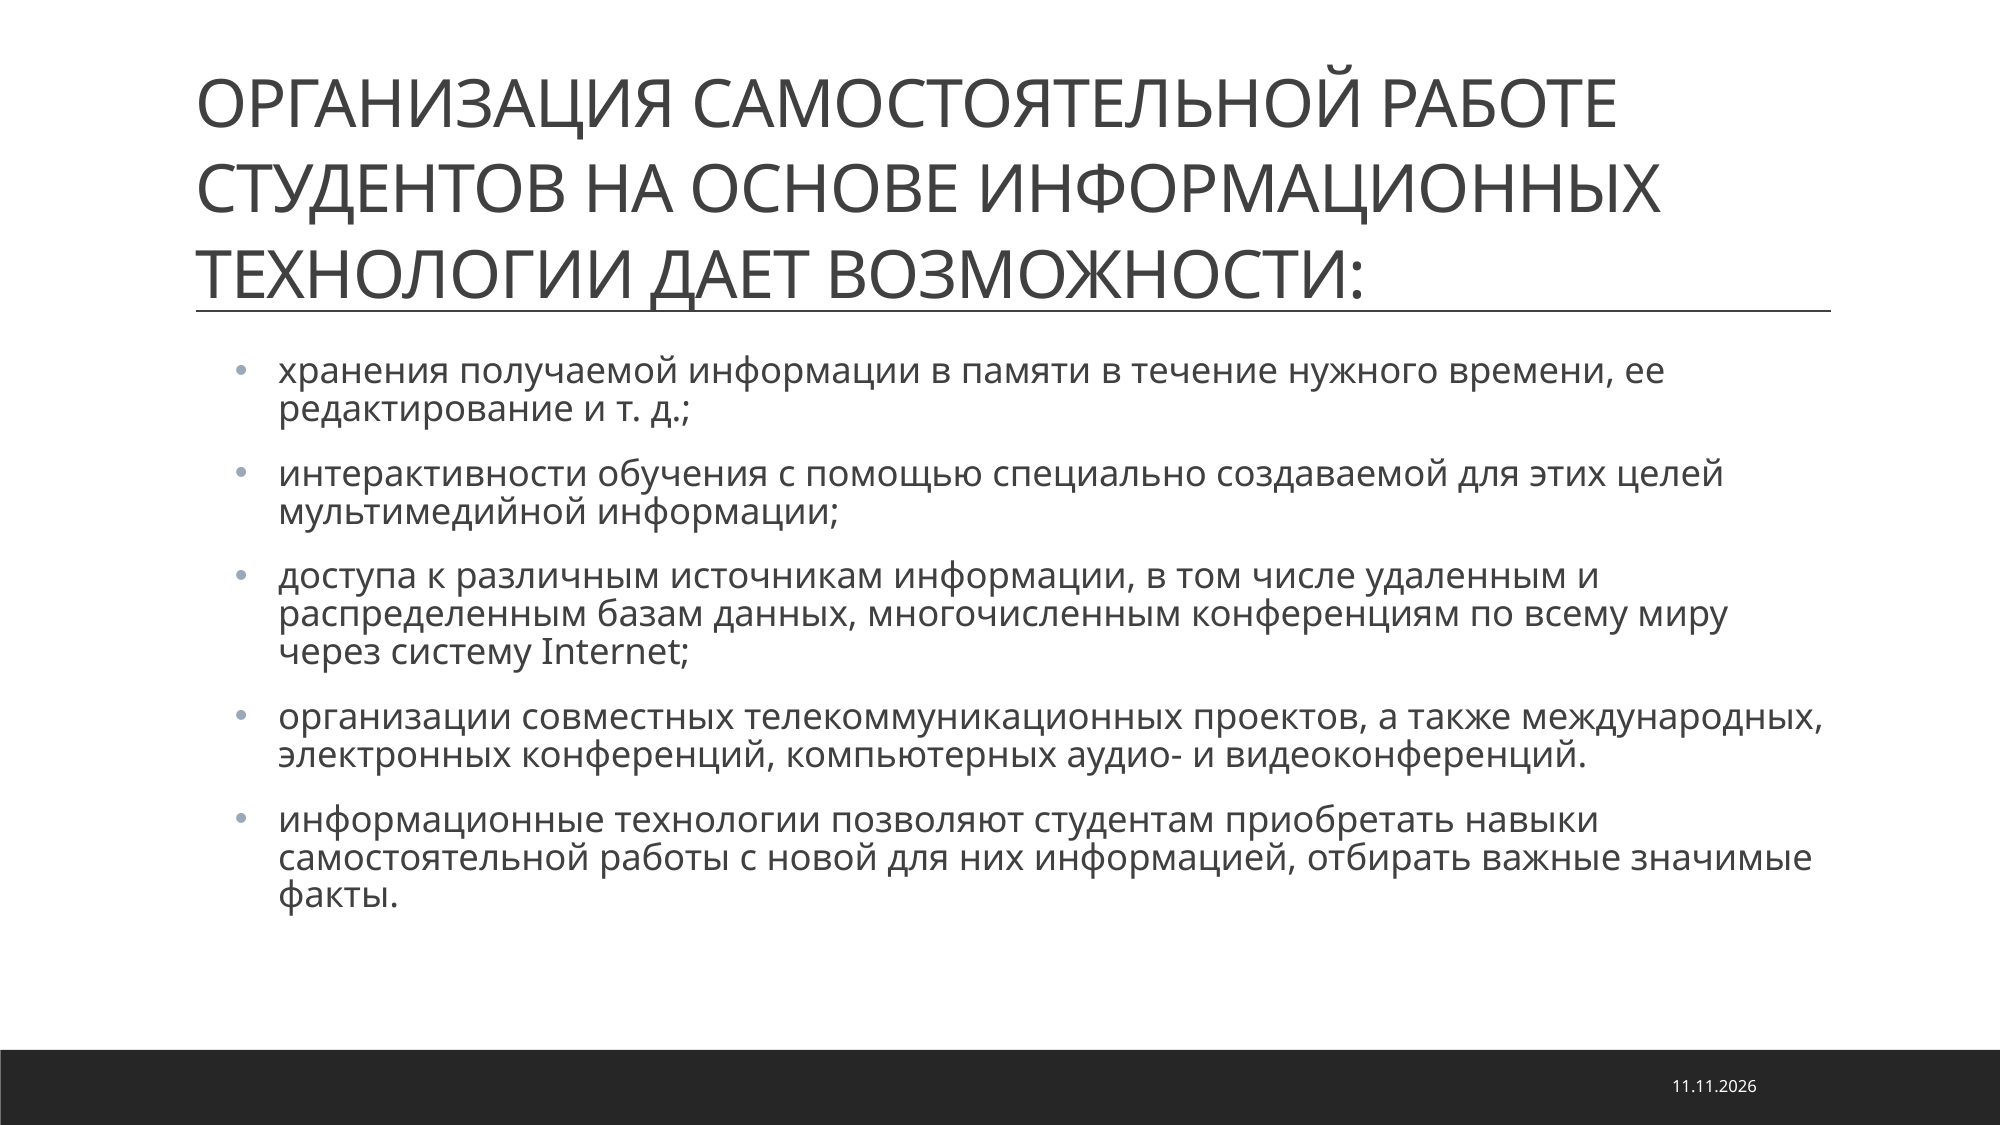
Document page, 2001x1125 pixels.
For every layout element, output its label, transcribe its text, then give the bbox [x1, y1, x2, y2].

title ОРГАНИЗАЦИЯ САМОСТОЯТЕЛЬНОЙ РАБОТЕ СТУДЕНТОВ НА ОСНОВЕ ИНФОРМАЦИОННЫХ ТЕХНОЛОГИИ ДАЕТ ВОЗМОЖНОСТИ: [179, 47, 1830, 320]
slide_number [1348, 1057, 1773, 1118]
list хранения получаемой информации в памяти в течение нужного времени, ее редактирование и т. д.; интерактивности обучения с помощью специально создаваемой для этих целей мультимедийной информации; доступа к различным источникам информации, в том числе удаленным и распределенным базам данных, многочисленным конференциям по всему миру через систему Internet; организации совместных телекоммуникационных проектов, а также международных, электронных конференций, компьютерных аудио- и видеоконференций. информационные технологии позволяют студентам приобретать навыки самостоятельной работы с новой для них информацией, отбирать важные значимые факты. [179, 345, 1830, 963]
